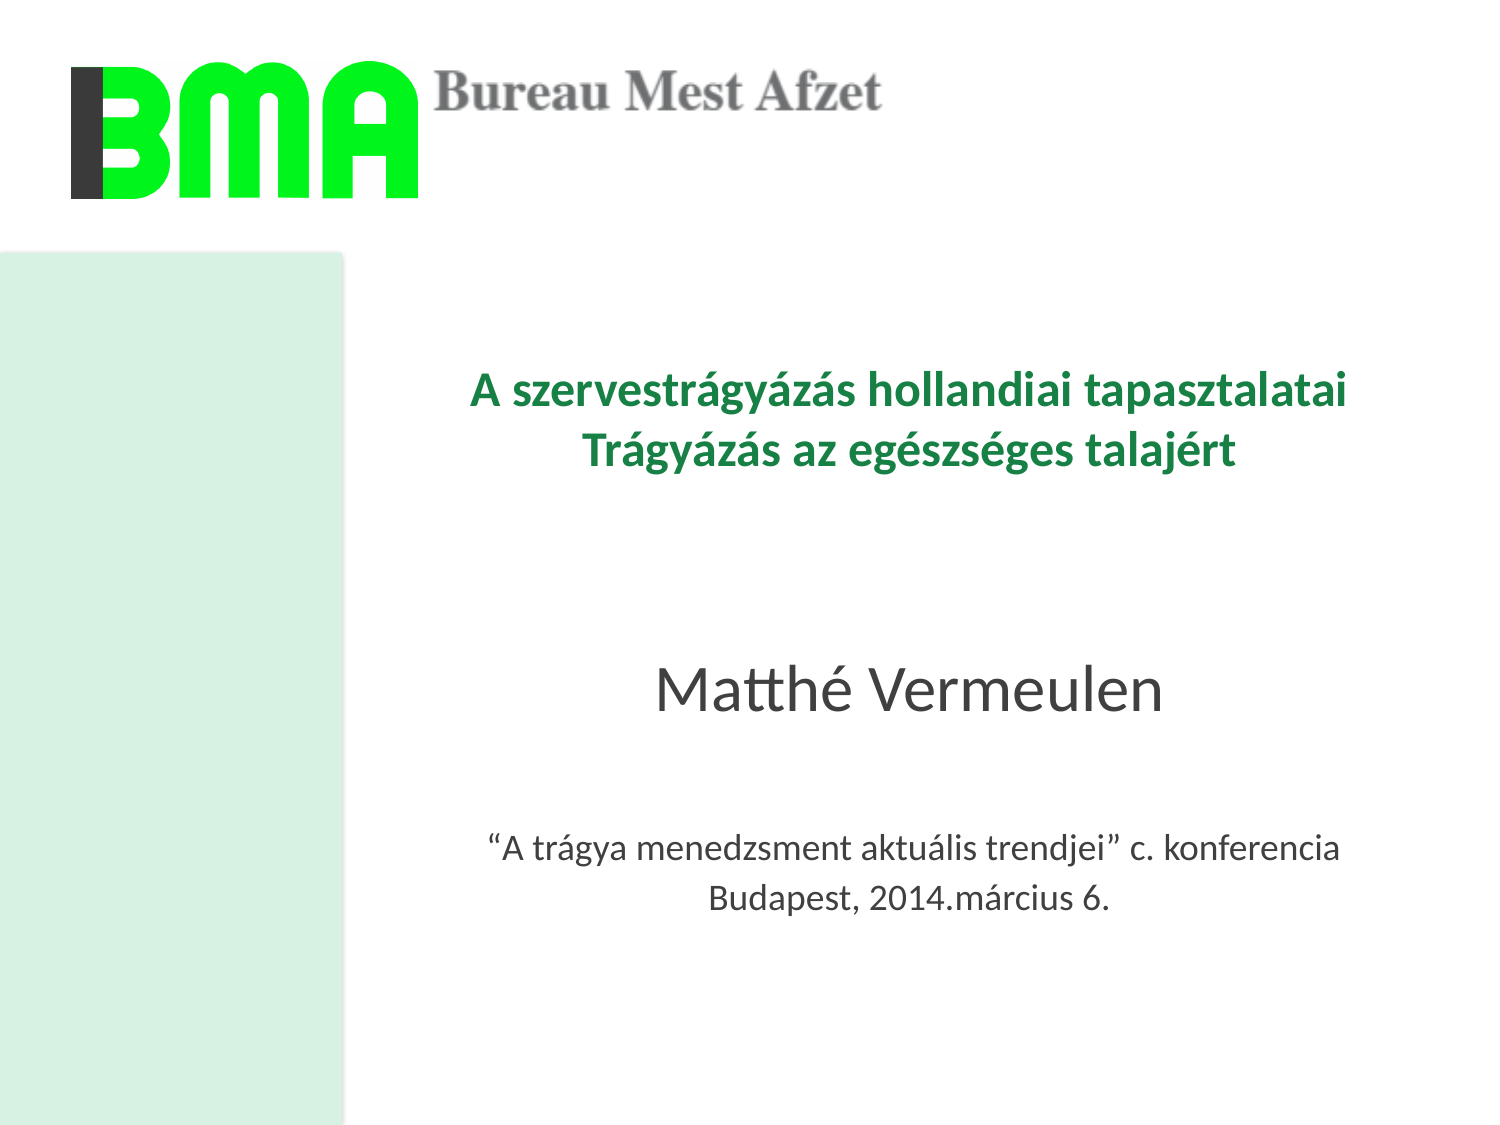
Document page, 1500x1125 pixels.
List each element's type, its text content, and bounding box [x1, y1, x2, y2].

text_box Matthé Vermeulen “A trágya menedzsment aktuális trendjei” c. konferencia Budapest, 2014.március 6. [394, 637, 1425, 925]
picture [71, 61, 418, 199]
text_box A szervestrágyázás hollandiai tapasztalatai Trágyázás az egészséges talajért [394, 349, 1425, 591]
